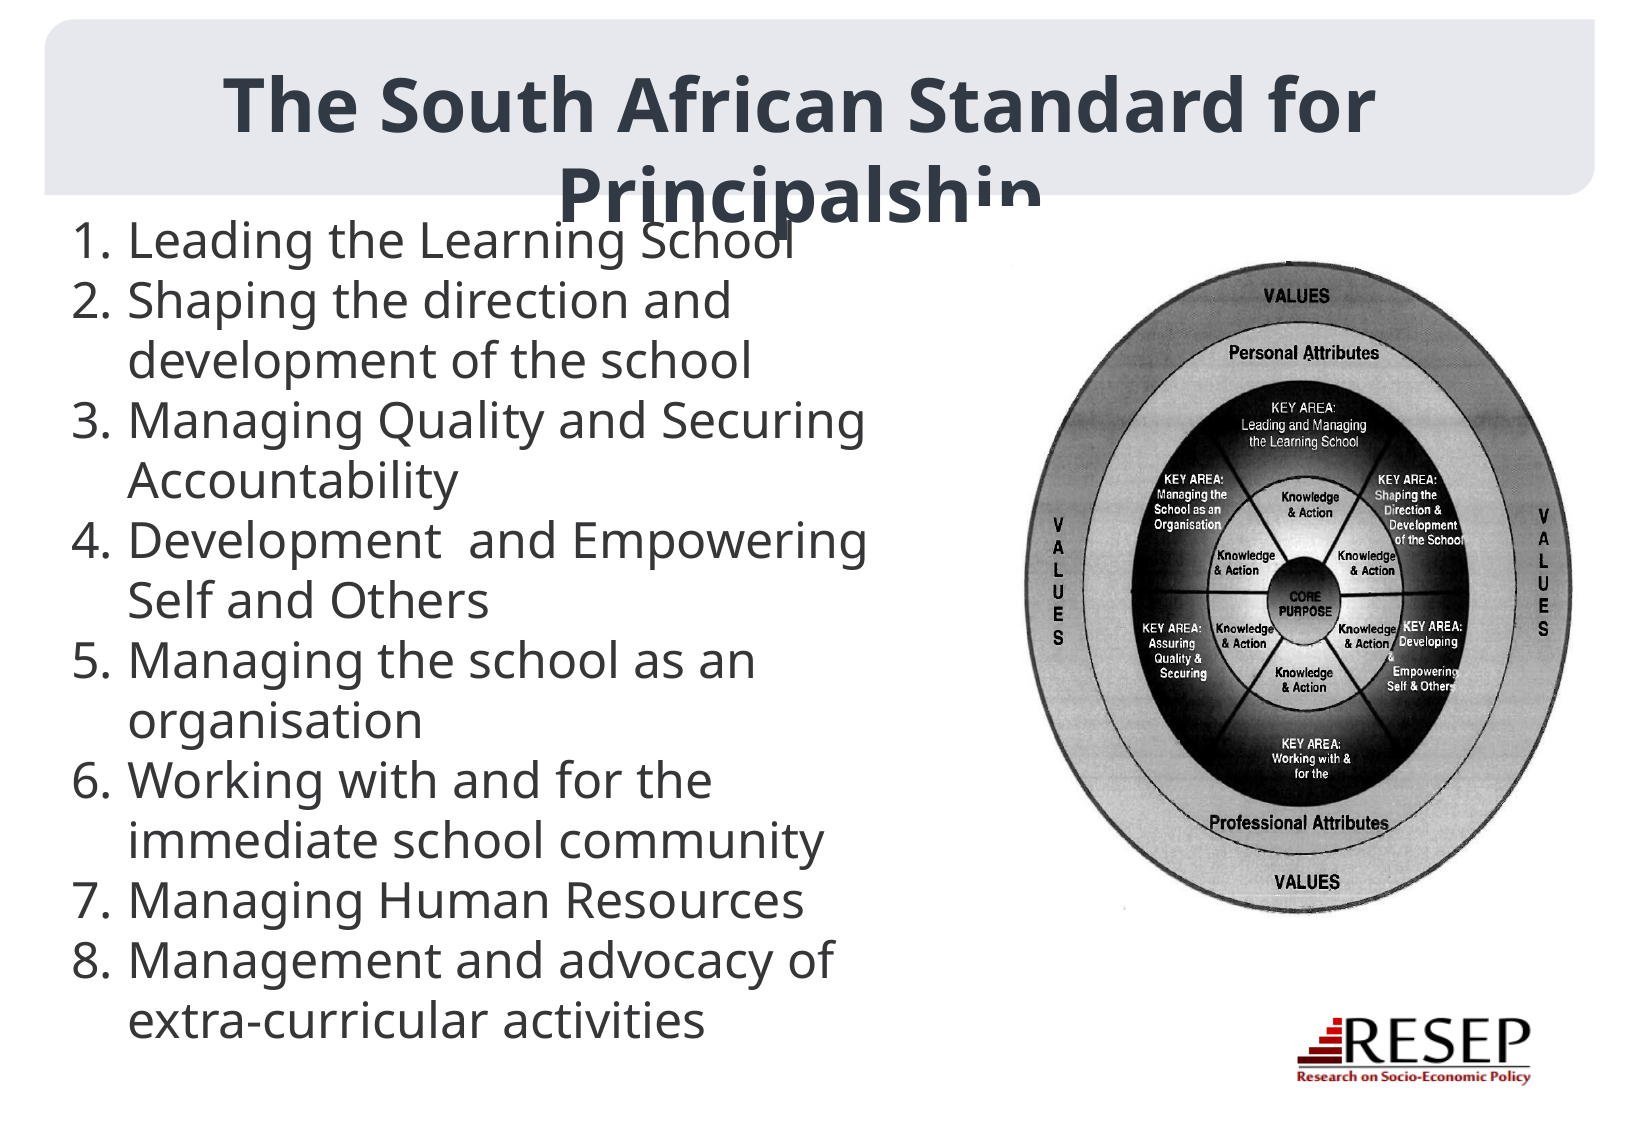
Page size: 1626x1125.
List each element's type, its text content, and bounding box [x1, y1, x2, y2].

title The South African Standard for Principalship [56, 50, 1544, 201]
text_box Leading the Learning School Shaping the direction and development of the school Managing Quality and Securing Accountability Development and Empowering Self and Others Managing the school as an organisation Working with and for the immediate school community Managing Human Resources Management and advocacy of extra-curricular activities [56, 200, 907, 1056]
picture [1280, 1011, 1556, 1094]
picture [976, 206, 1625, 936]
